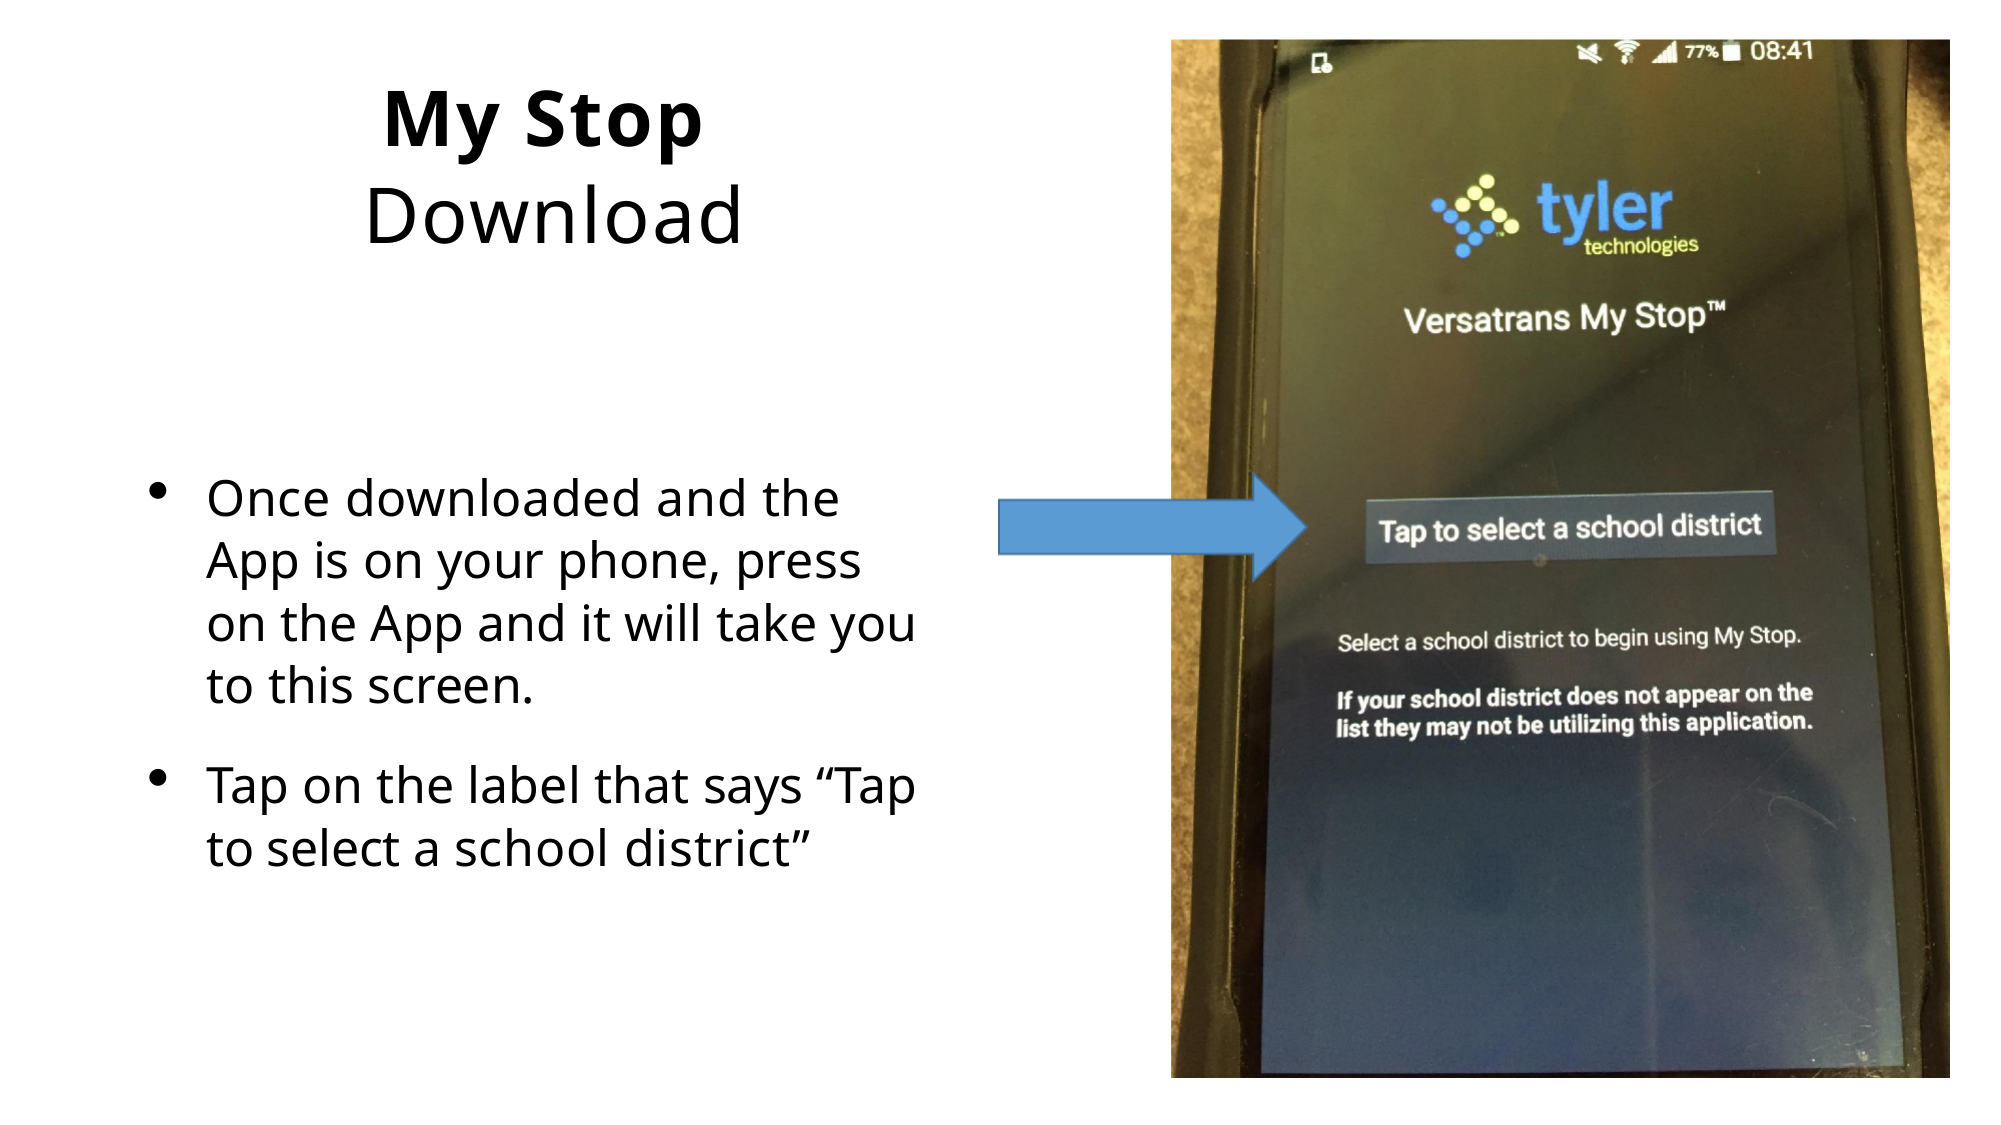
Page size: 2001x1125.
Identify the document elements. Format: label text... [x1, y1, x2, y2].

list Once downloaded and the App is on your phone, press on the App and it will take you to this screen. Tap on the label that says “Tap to select a school district” [149, 437, 925, 1080]
picture [998, 39, 1952, 1078]
list My Stop Download [149, 39, 975, 413]
